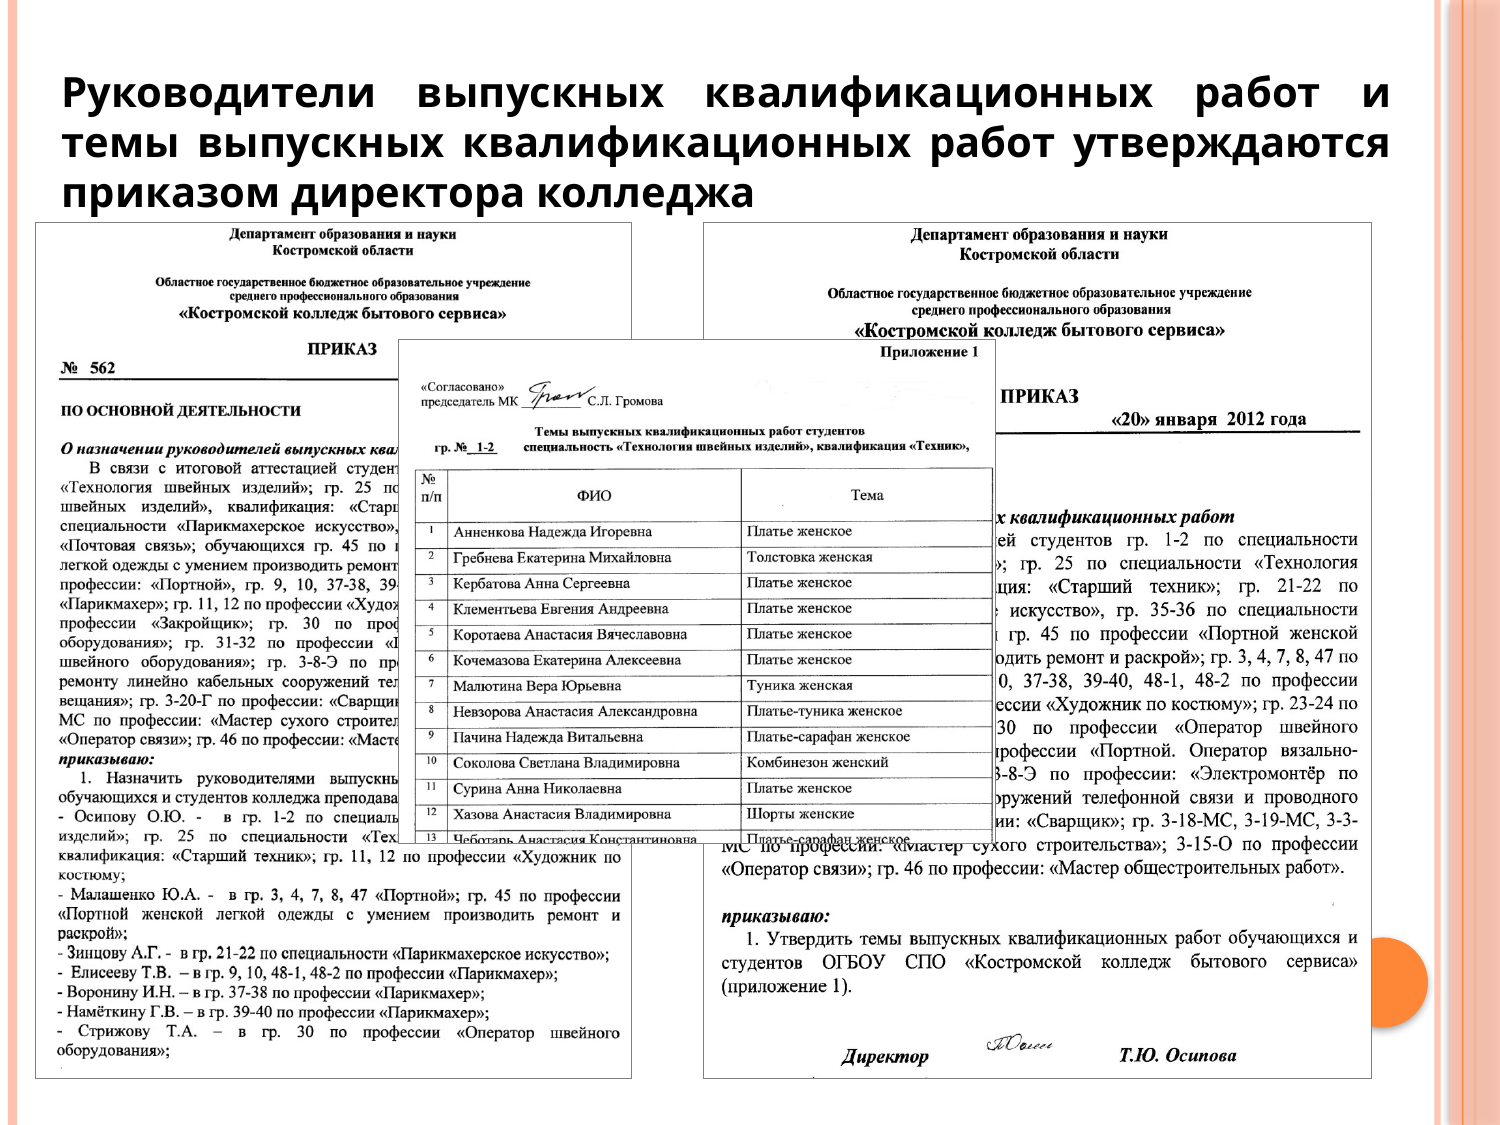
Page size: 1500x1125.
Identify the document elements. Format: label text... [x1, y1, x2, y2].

picture [34, 222, 1373, 1079]
text_box Руководители выпускных квалификационных работ и темы выпускных квалификационных работ утверждаются приказом директора колледжа [46, 58, 1407, 224]
